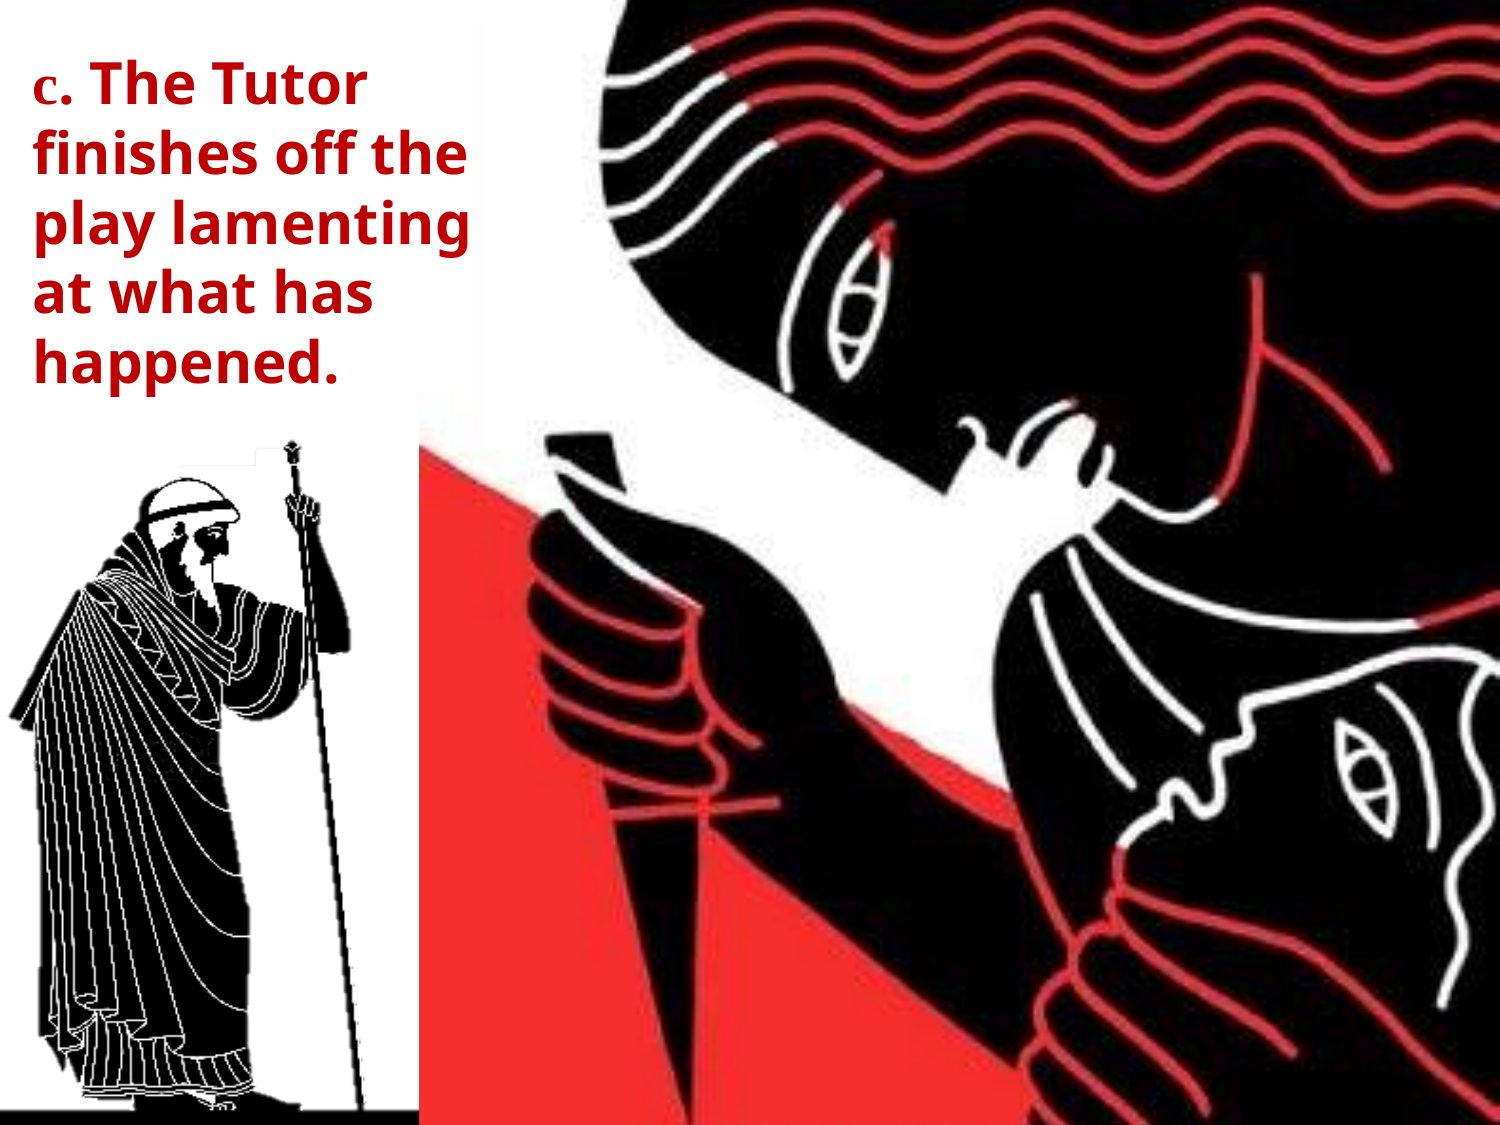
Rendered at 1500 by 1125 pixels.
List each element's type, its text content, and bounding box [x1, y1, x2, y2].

picture [0, 0, 1500, 1125]
text_box c. The Tutor finishes off the play lamenting at what has happened. [17, 126, 413, 315]
